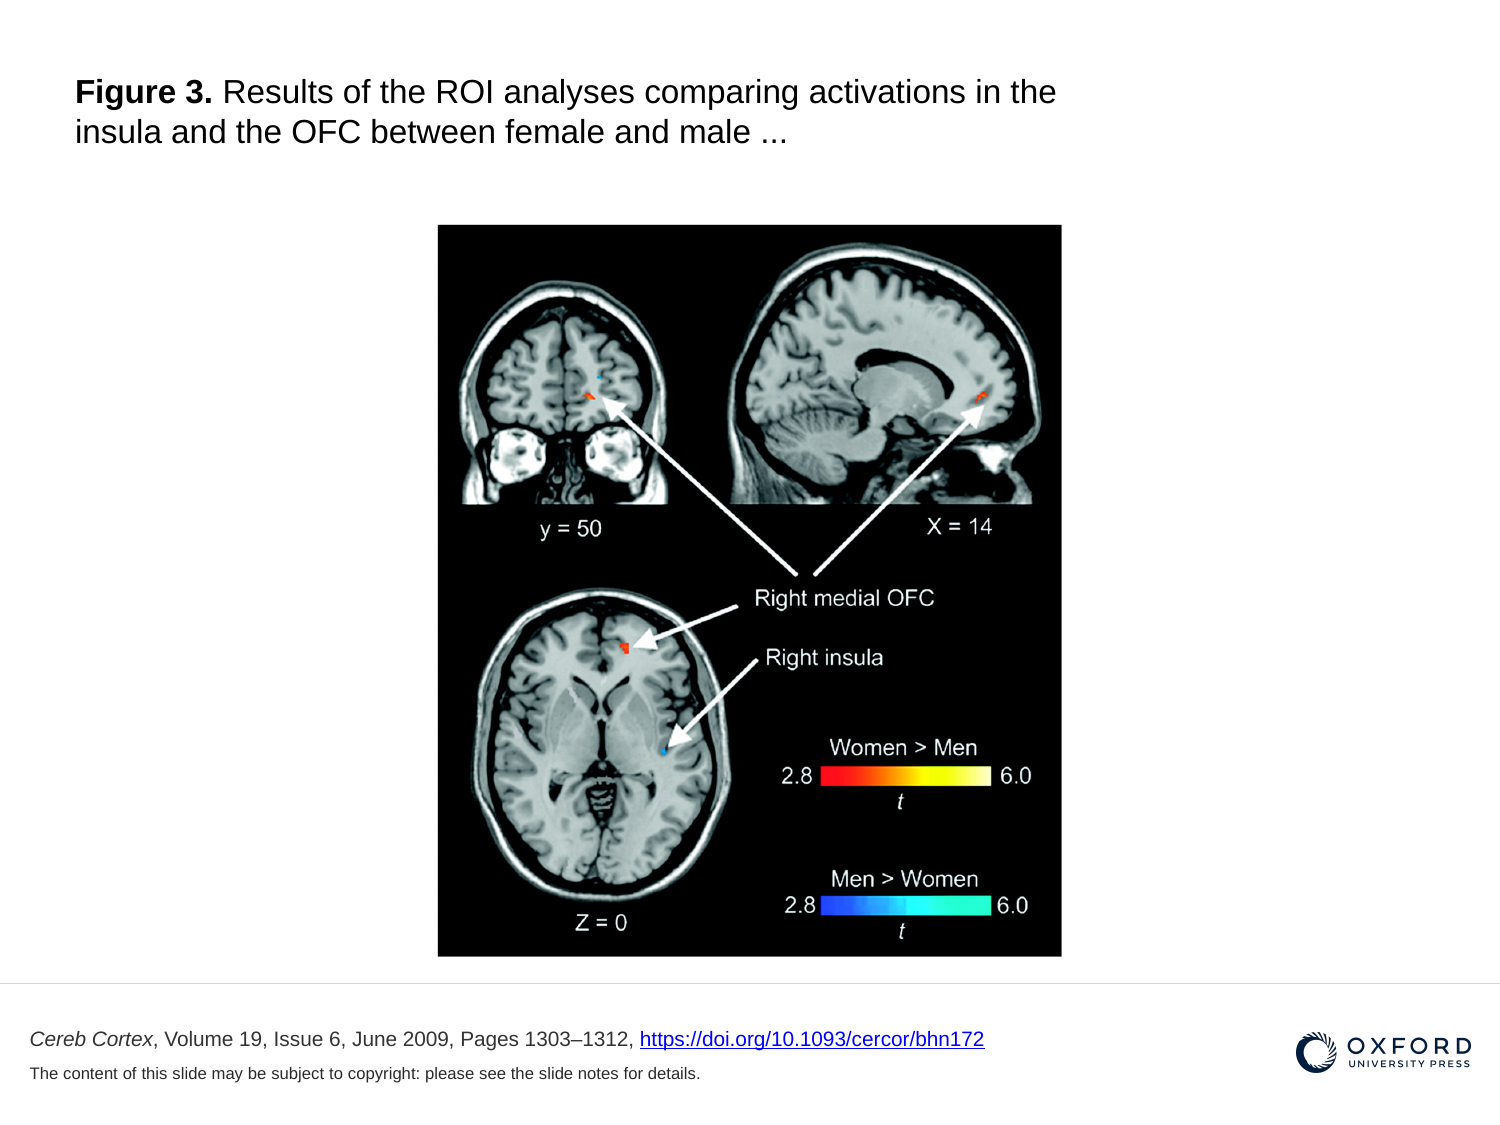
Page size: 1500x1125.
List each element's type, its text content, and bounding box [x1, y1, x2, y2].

picture [1296, 1032, 1471, 1073]
footer Cereb Cortex, Volume 19, Issue 6, June 2009, Pages 1303–1312, https://doi.org/10.1093/cercor/bhn172 The content of this slide may be subject to copyright: please see the slide notes for details. [0, 983, 1260, 1125]
title Figure 3. Results of the ROI analyses comparing activations in the insula and the OFC between female and male ... [75, 69, 1078, 171]
picture [437, 224, 1062, 957]
